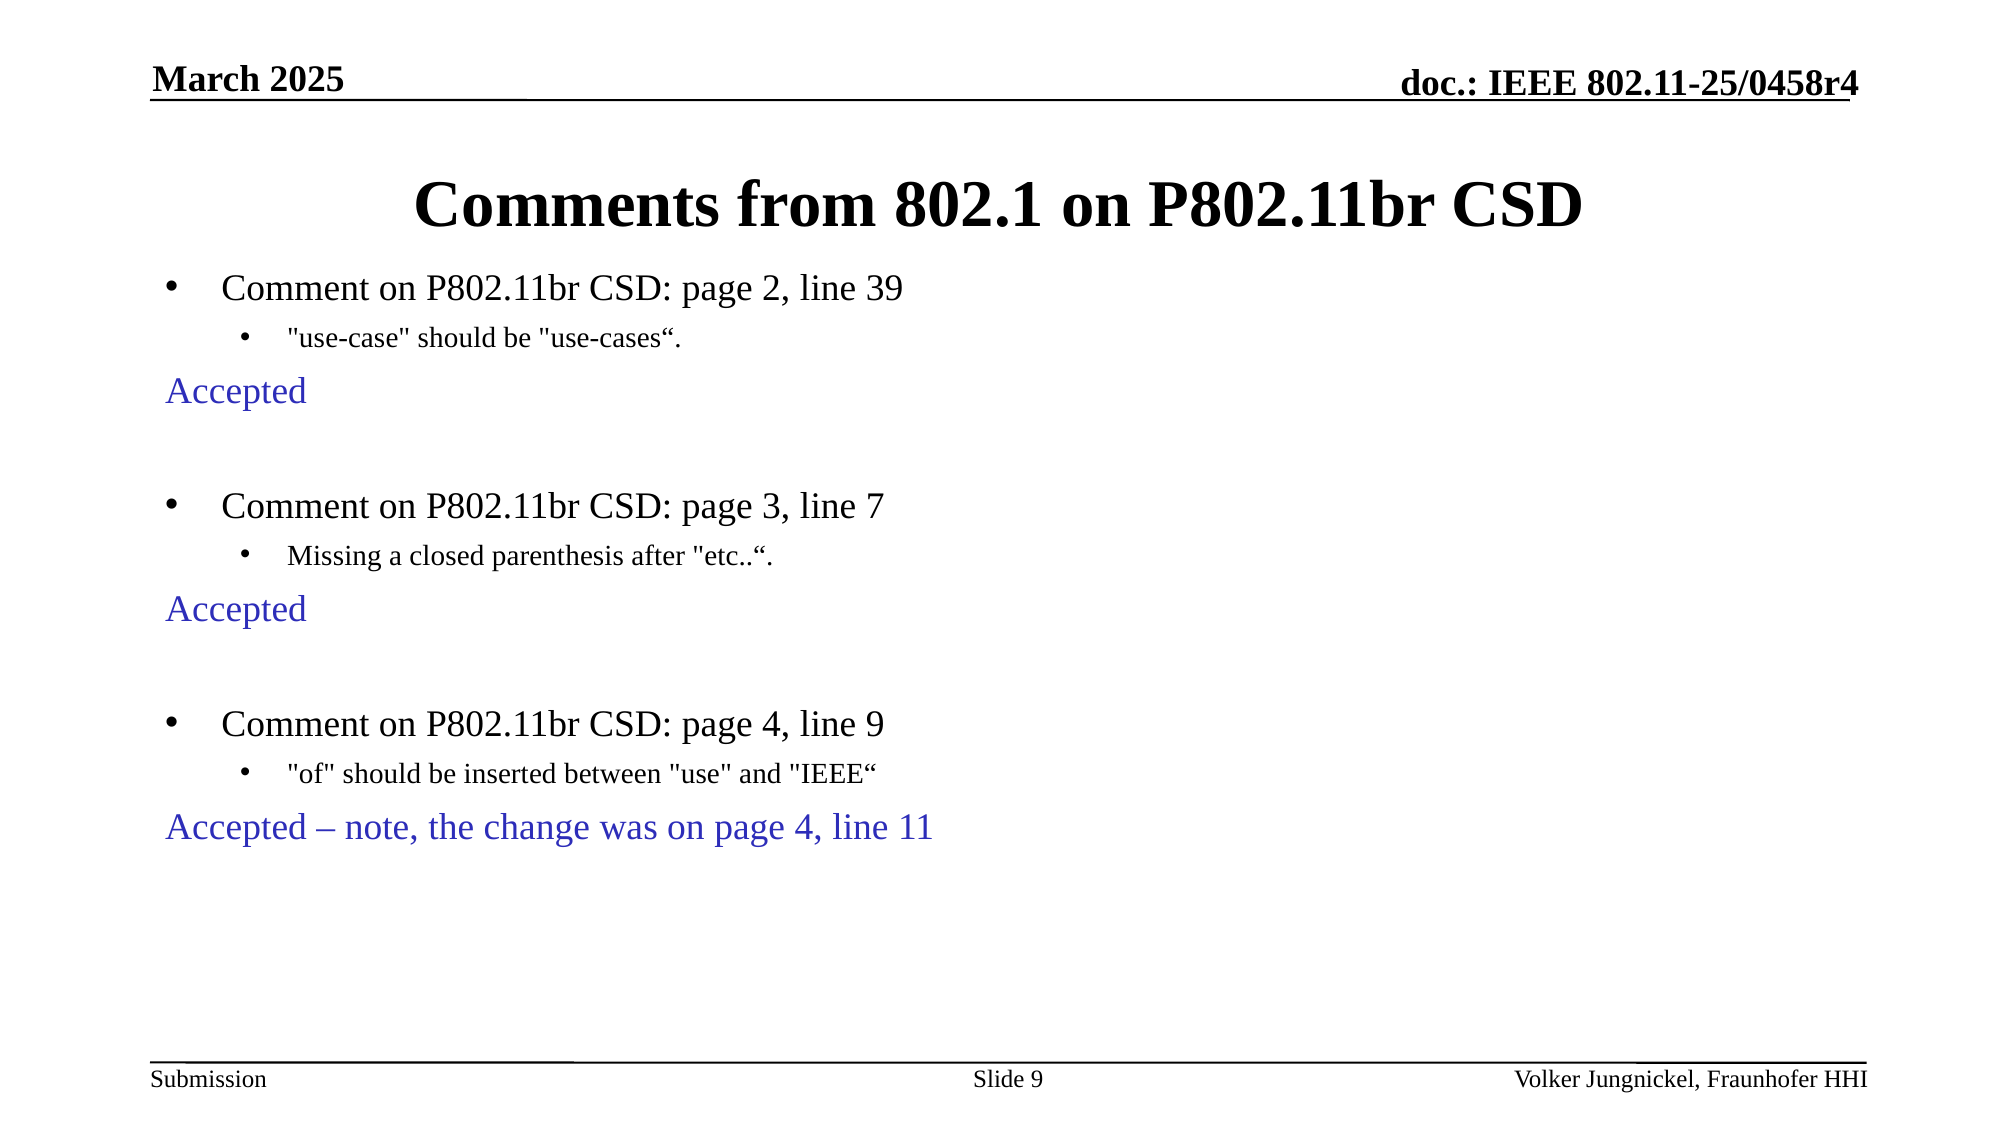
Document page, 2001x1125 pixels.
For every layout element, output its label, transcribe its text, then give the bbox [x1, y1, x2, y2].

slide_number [152, 54, 563, 100]
footer Volker Jungnickel, Fraunhofer HHI [1171, 1061, 1869, 1093]
slide_number Slide 9 [950, 1061, 1067, 1123]
list Comment on P802.11br CSD: page 2, line 39 "use-case" should be "use-cases“. Accepted Comment on P802.11br CSD: page 3, line 7 Missing a closed parenthesis after "etc..“. Accepted Comment on P802.11br CSD: page 4, line 9 "of" should be inserted between "use" and "IEEE“ Accepted – note, the change was on page 4, line 11 [149, 255, 1910, 1000]
title Comments from 802.1 on P802.11br CSD [149, 112, 1850, 255]
